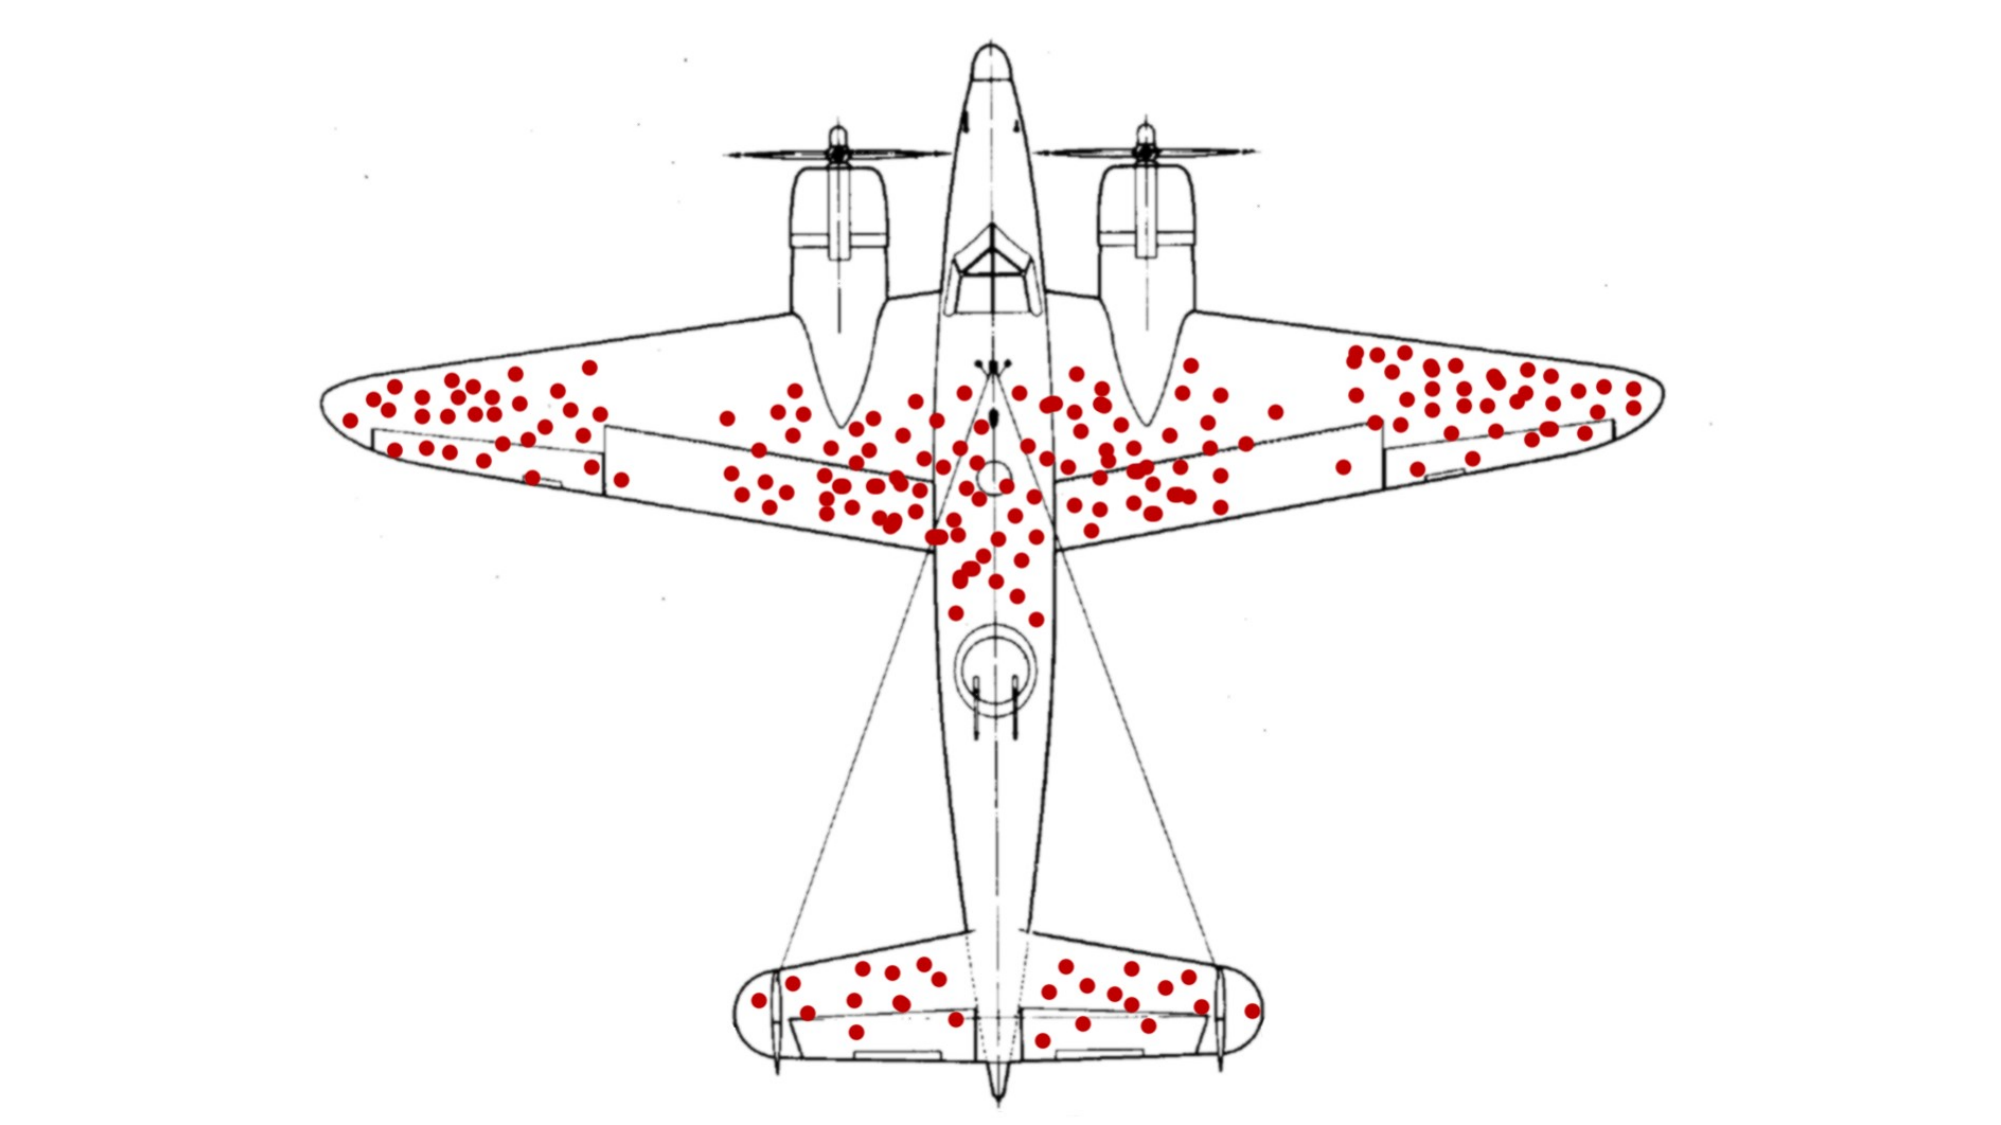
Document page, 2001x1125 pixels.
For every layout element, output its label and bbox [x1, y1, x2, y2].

picture [244, 0, 1756, 1125]
